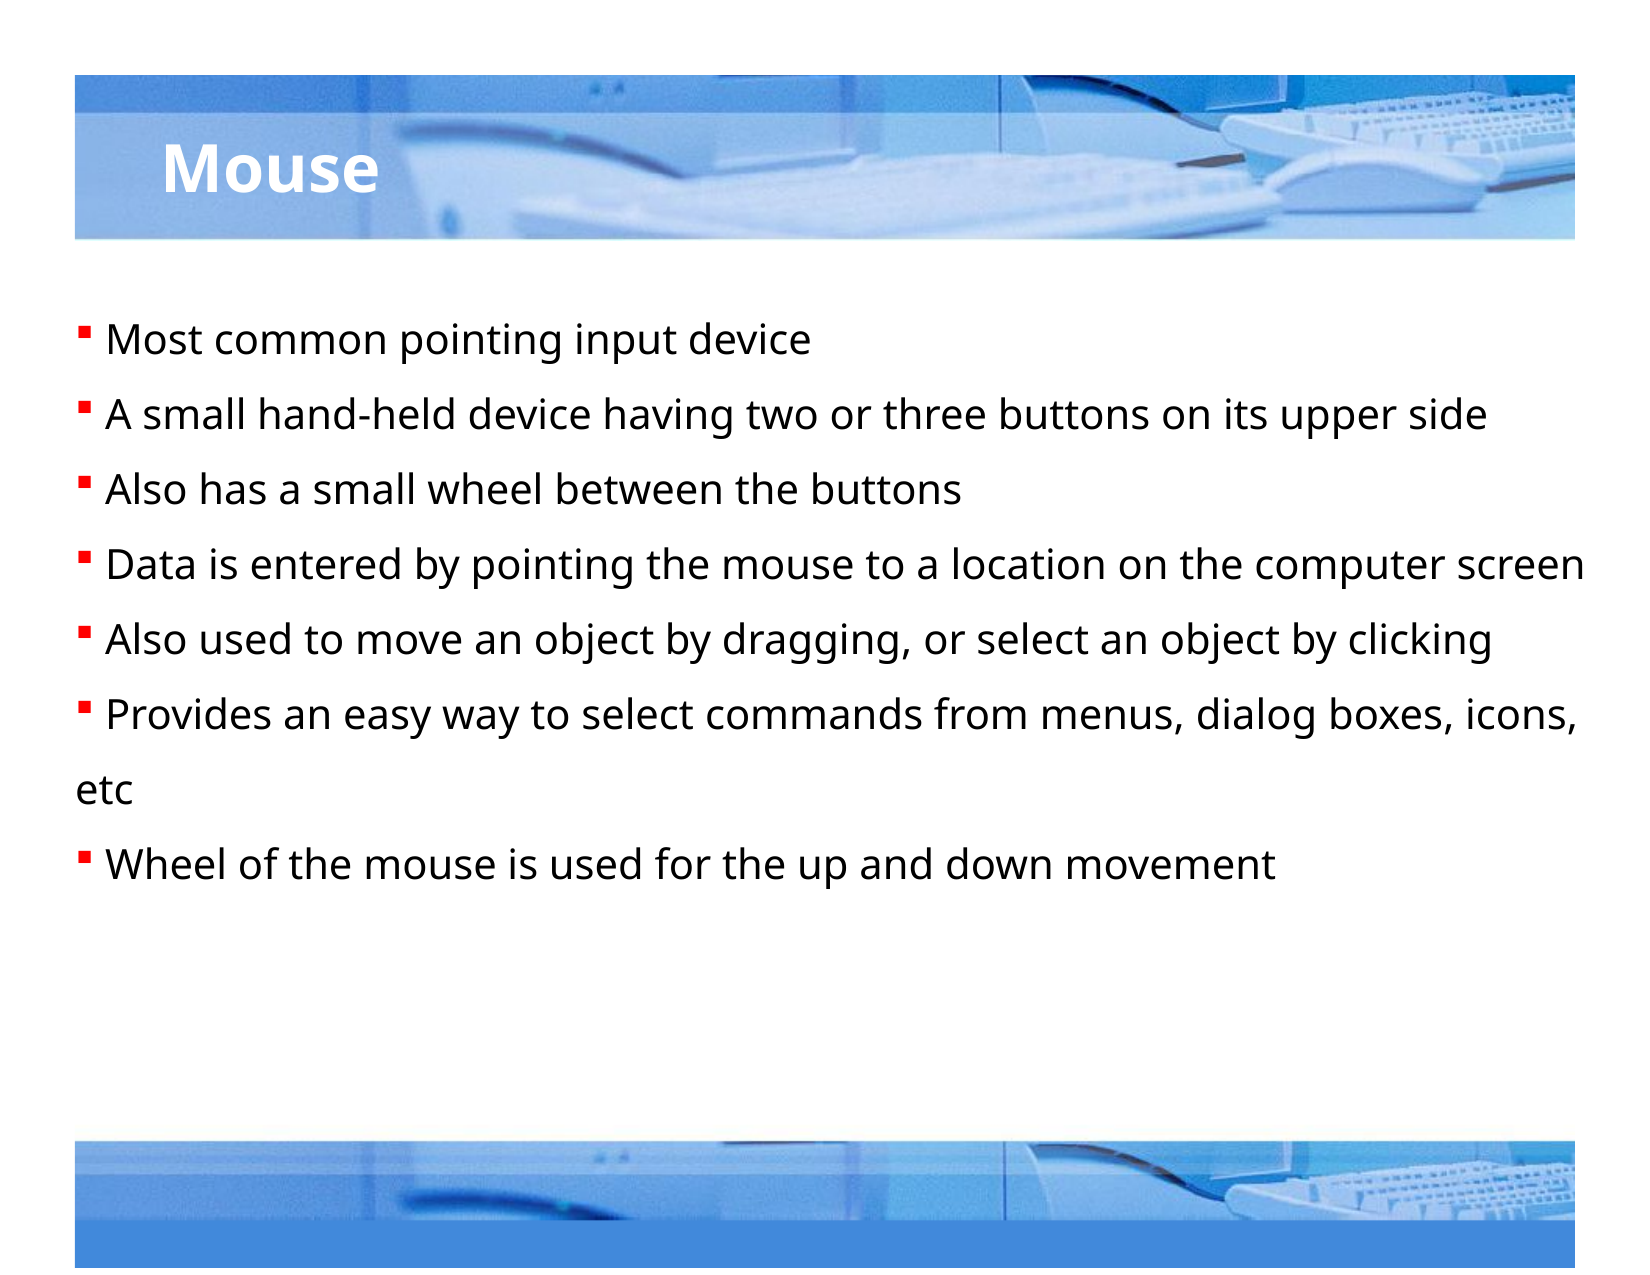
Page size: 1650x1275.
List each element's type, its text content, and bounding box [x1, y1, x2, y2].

title Mouse [160, 125, 1490, 207]
text_box [74, 1124, 1575, 1268]
picture [74, 75, 1575, 241]
list Most common pointing input device A small hand-held device having two or three buttons on its upper side Also has a small wheel between the buttons Data is entered by pointing the mouse to a location on the computer screen Also used to move an object by dragging, or select an object by clicking Provides an easy way to select commands from menus, dialog boxes, icons, etc Wheel of the mouse is used for the up and down movement [75, 287, 1600, 1121]
